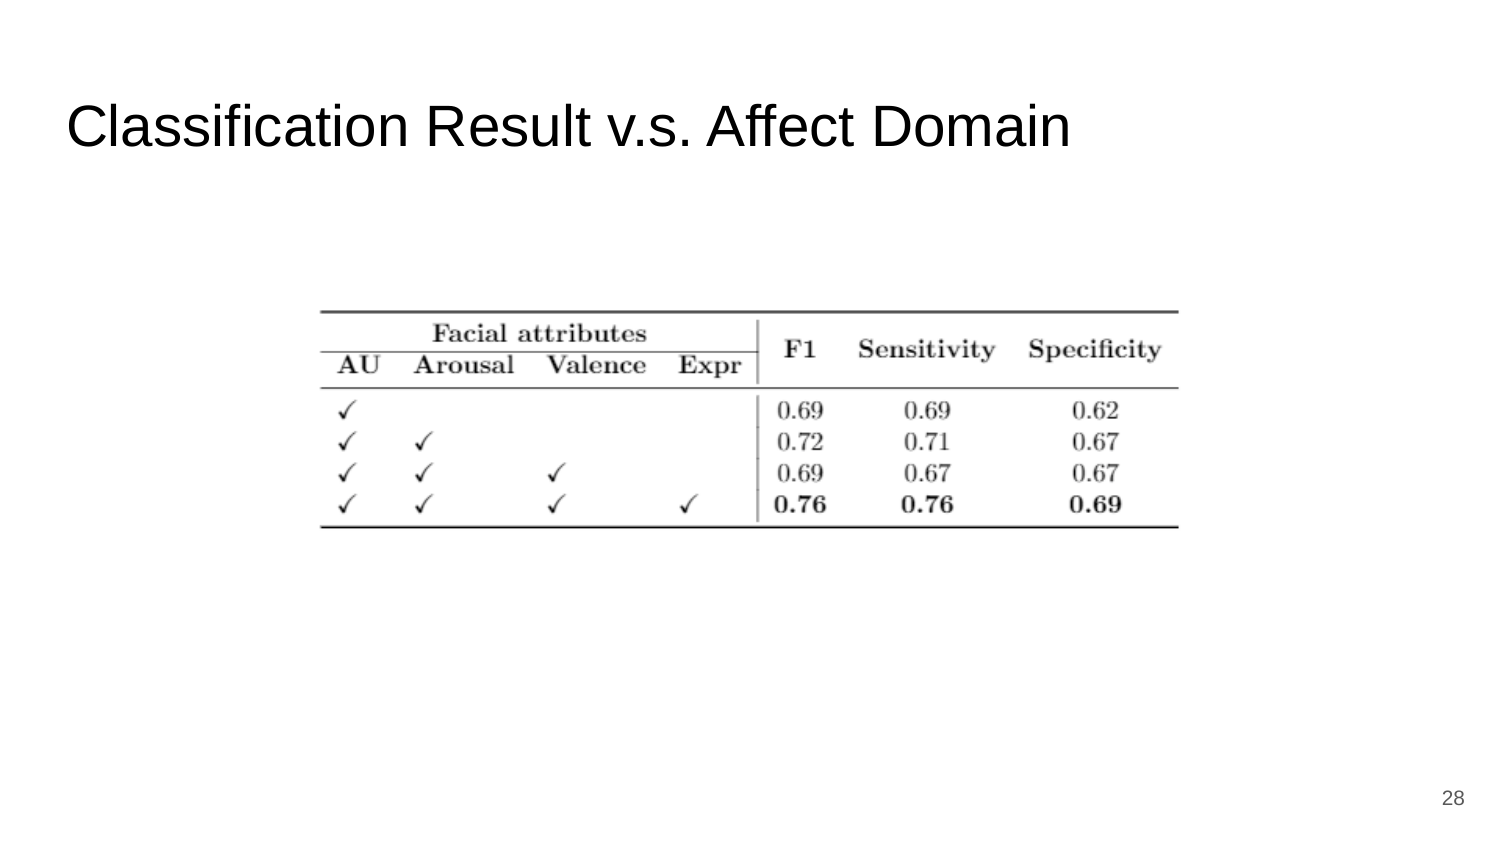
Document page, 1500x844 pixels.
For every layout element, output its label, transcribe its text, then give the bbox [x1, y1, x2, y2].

title Classification Result v.s. Affect Domain [51, 72, 1449, 167]
picture [317, 305, 1183, 538]
slide_number ‹#› [1389, 764, 1480, 830]
